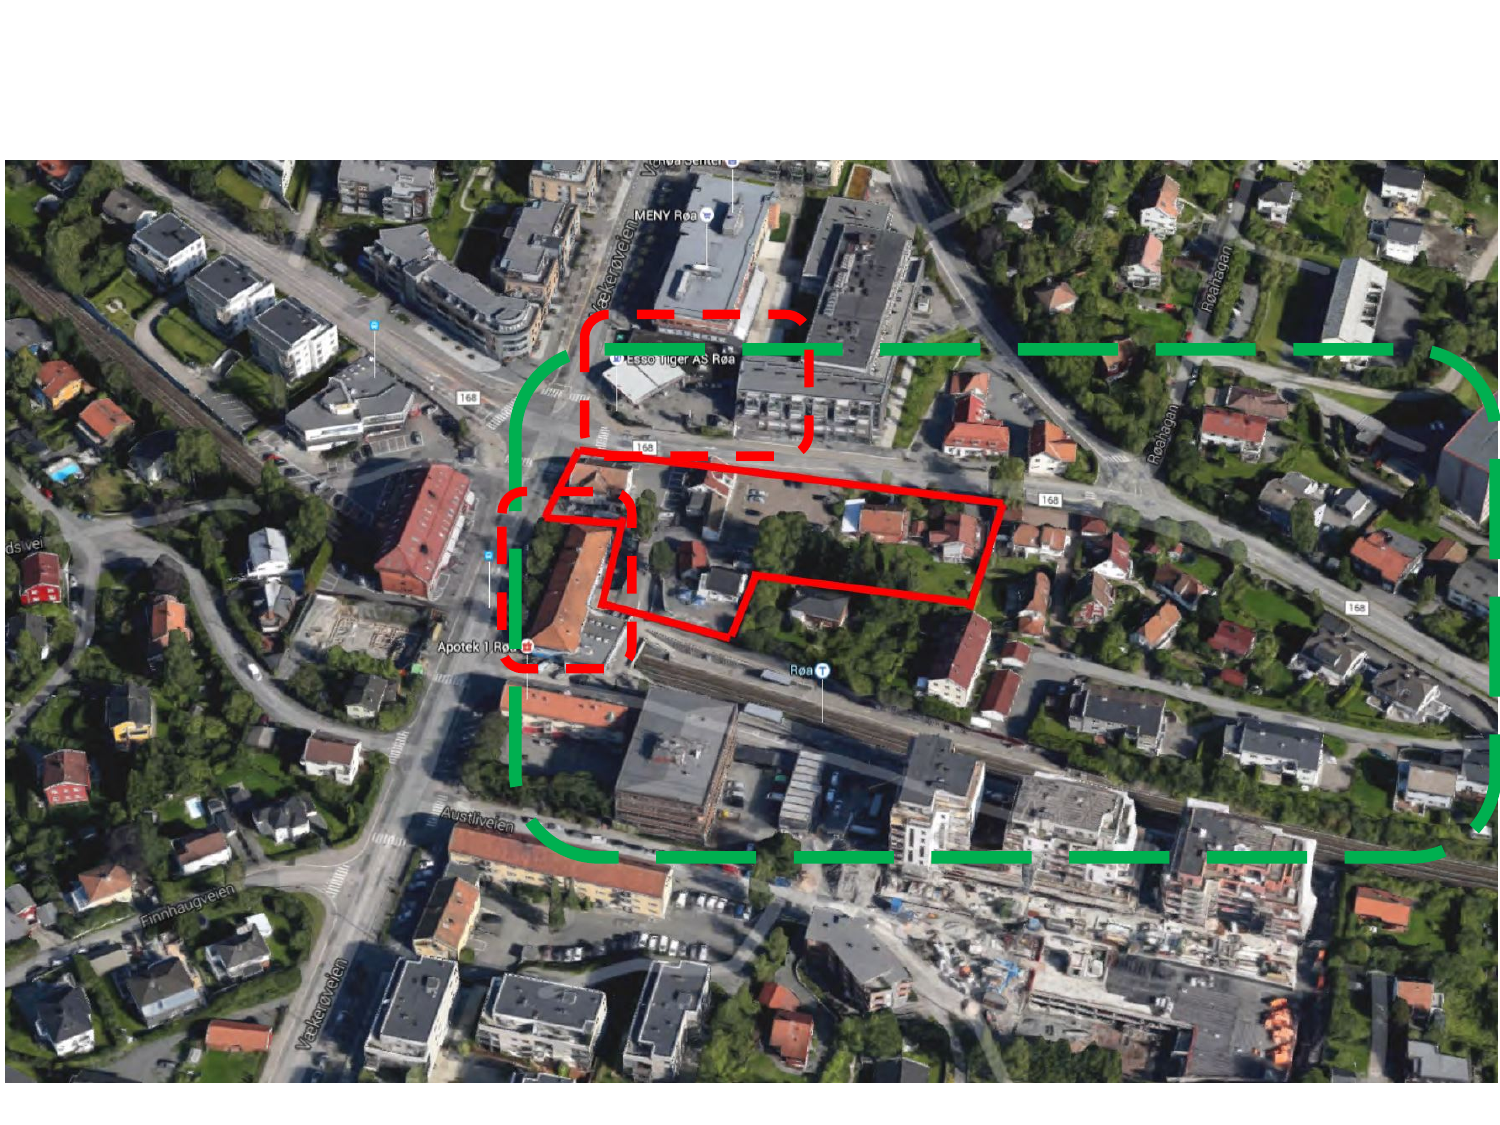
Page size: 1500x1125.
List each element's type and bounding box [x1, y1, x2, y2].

picture [5, 160, 1498, 1083]
